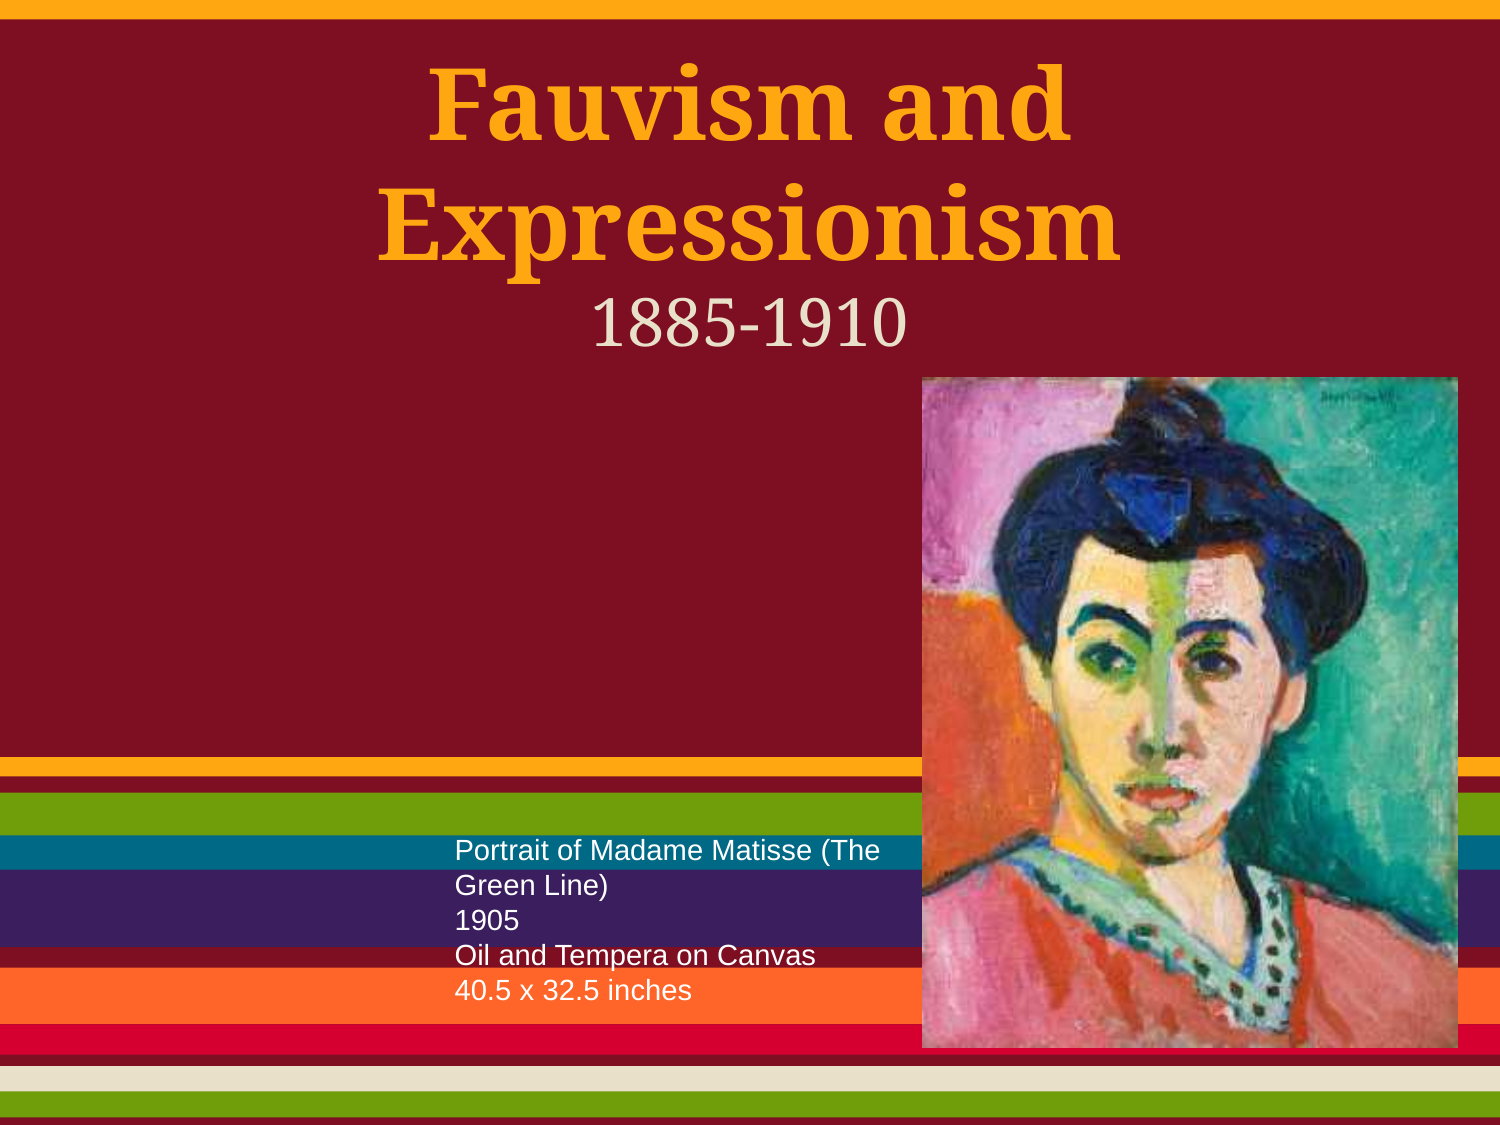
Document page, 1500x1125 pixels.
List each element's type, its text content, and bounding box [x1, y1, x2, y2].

subtitle 1885-1910 [112, 264, 1388, 449]
text_box Portrait of Madame Matisse (The Green Line) 1905 Oil and Tempera on Canvas 40.5 x 32.5 inches [439, 816, 916, 970]
title Fauvism and Expressionism [56, 53, 1444, 295]
picture [921, 376, 1458, 1049]
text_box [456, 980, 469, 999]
